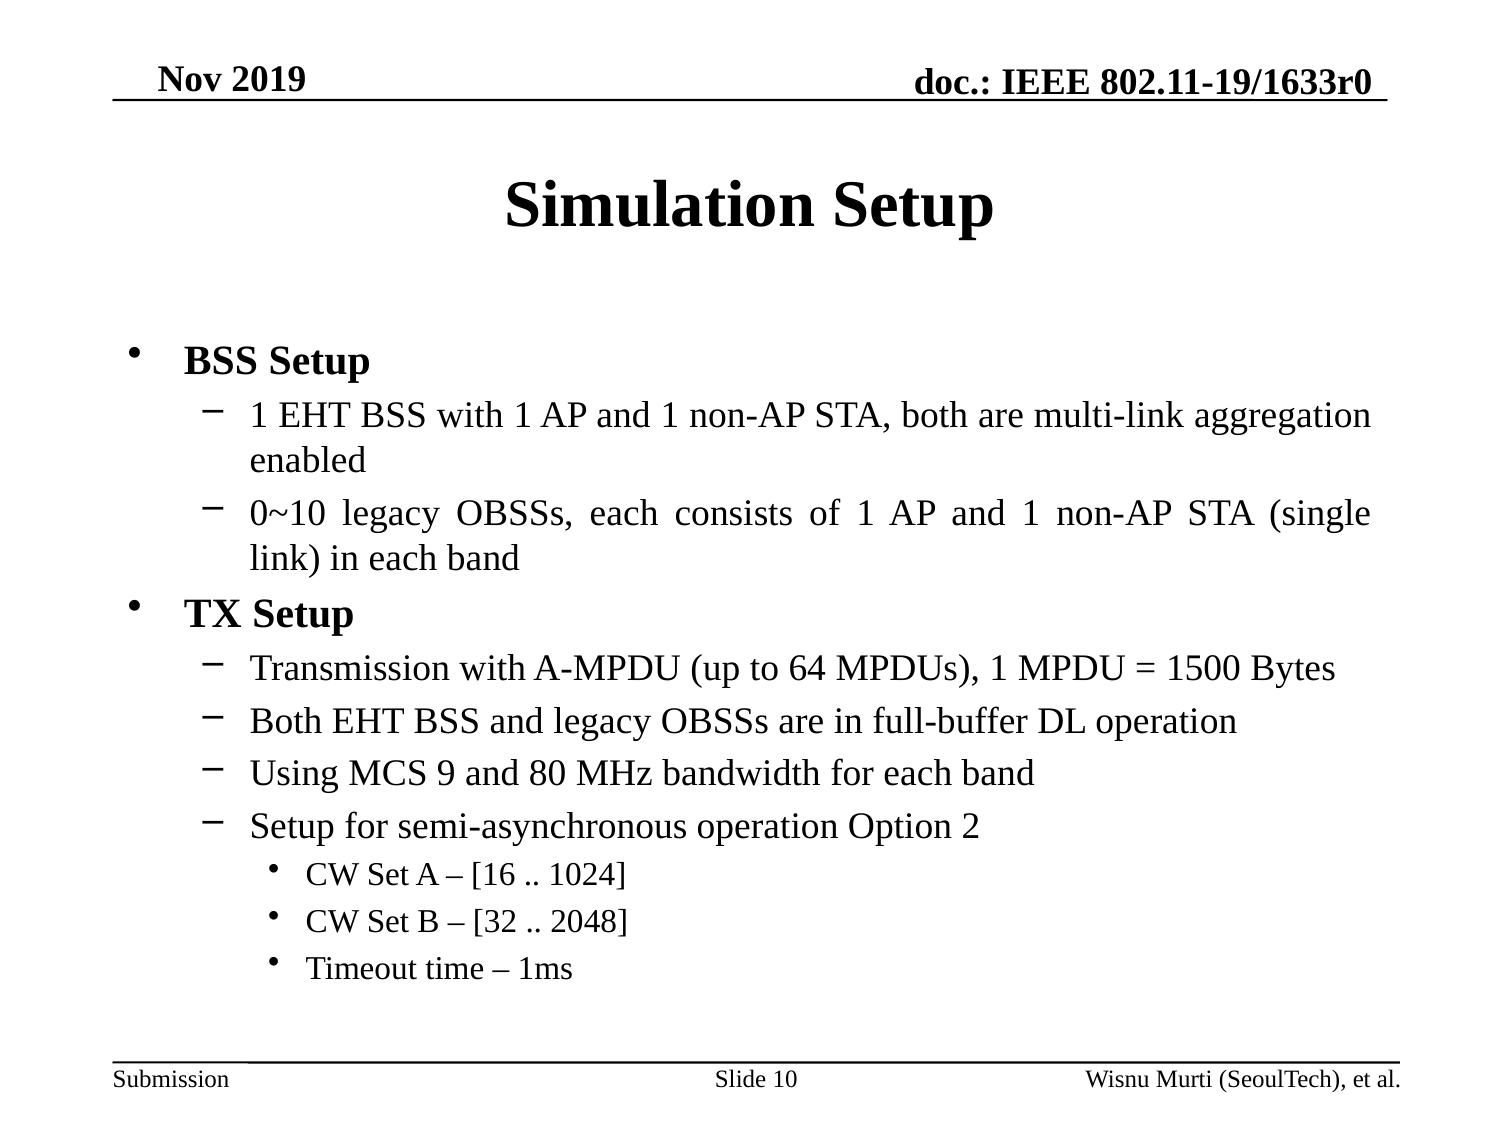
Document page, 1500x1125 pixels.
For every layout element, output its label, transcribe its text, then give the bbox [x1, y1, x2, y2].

slide_number Slide 10 [712, 1061, 801, 1093]
list BSS Setup 1 EHT BSS with 1 AP and 1 non-AP STA, both are multi-link aggregation enabled 0~10 legacy OBSSs, each consists of 1 AP and 1 non-AP STA (single link) in each band TX Setup Transmission with A-MPDU (up to 64 MPDUs), 1 MPDU = 1500 Bytes Both EHT BSS and legacy OBSSs are in full-buffer DL operation Using MCS 9 and 80 MHz bandwidth for each band Setup for semi-asynchronous operation Option 2 CW Set A – [16 .. 1024] CW Set B – [32 .. 2048] Timeout time – 1ms [112, 324, 1388, 1001]
footer Wisnu Murti (SeoulTech), et al. [949, 1061, 1402, 1093]
title Simulation Setup [112, 112, 1388, 288]
